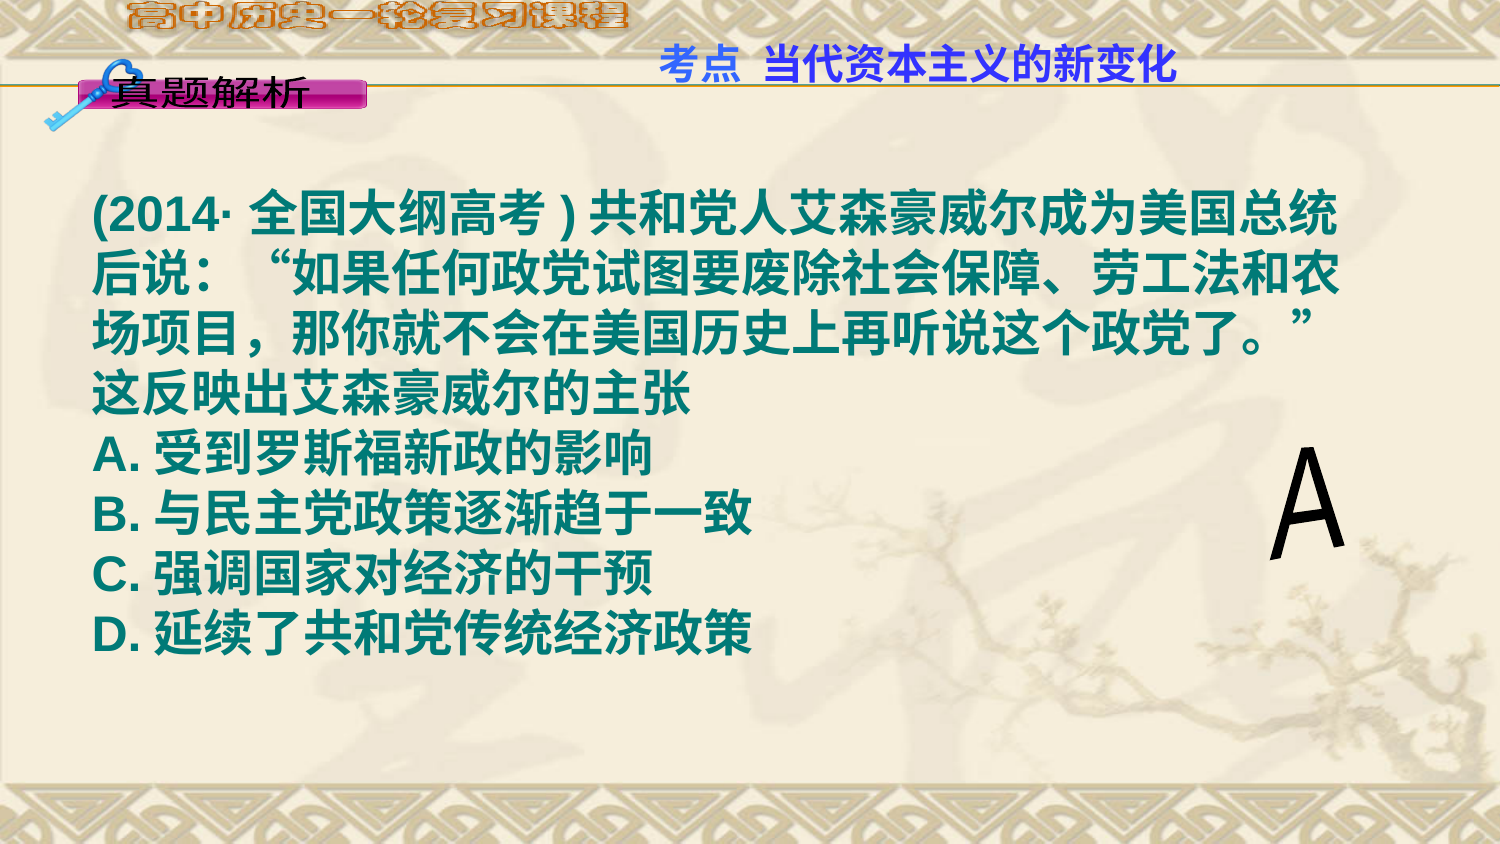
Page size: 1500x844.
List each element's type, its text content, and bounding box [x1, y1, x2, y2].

text_box 考点 当代资本主义的新变化 [643, 20, 1466, 95]
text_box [29, 31, 372, 162]
text_box (2014·全国大纲高考)共和党人艾森豪威尔成为美国总统后说：“如果任何政党试图要废除社会保障、劳工法和农场项目，那你就不会在美国历史上再听说这个政党了。”这反映出艾森豪威尔的主张 A.受到罗斯福新政的影响 B.与民主党政策逐渐趋于一致 C.强调国家对经济的干预 D.延续了共和党传统经济政策 [76, 173, 1377, 669]
picture [0, 0, 1500, 844]
